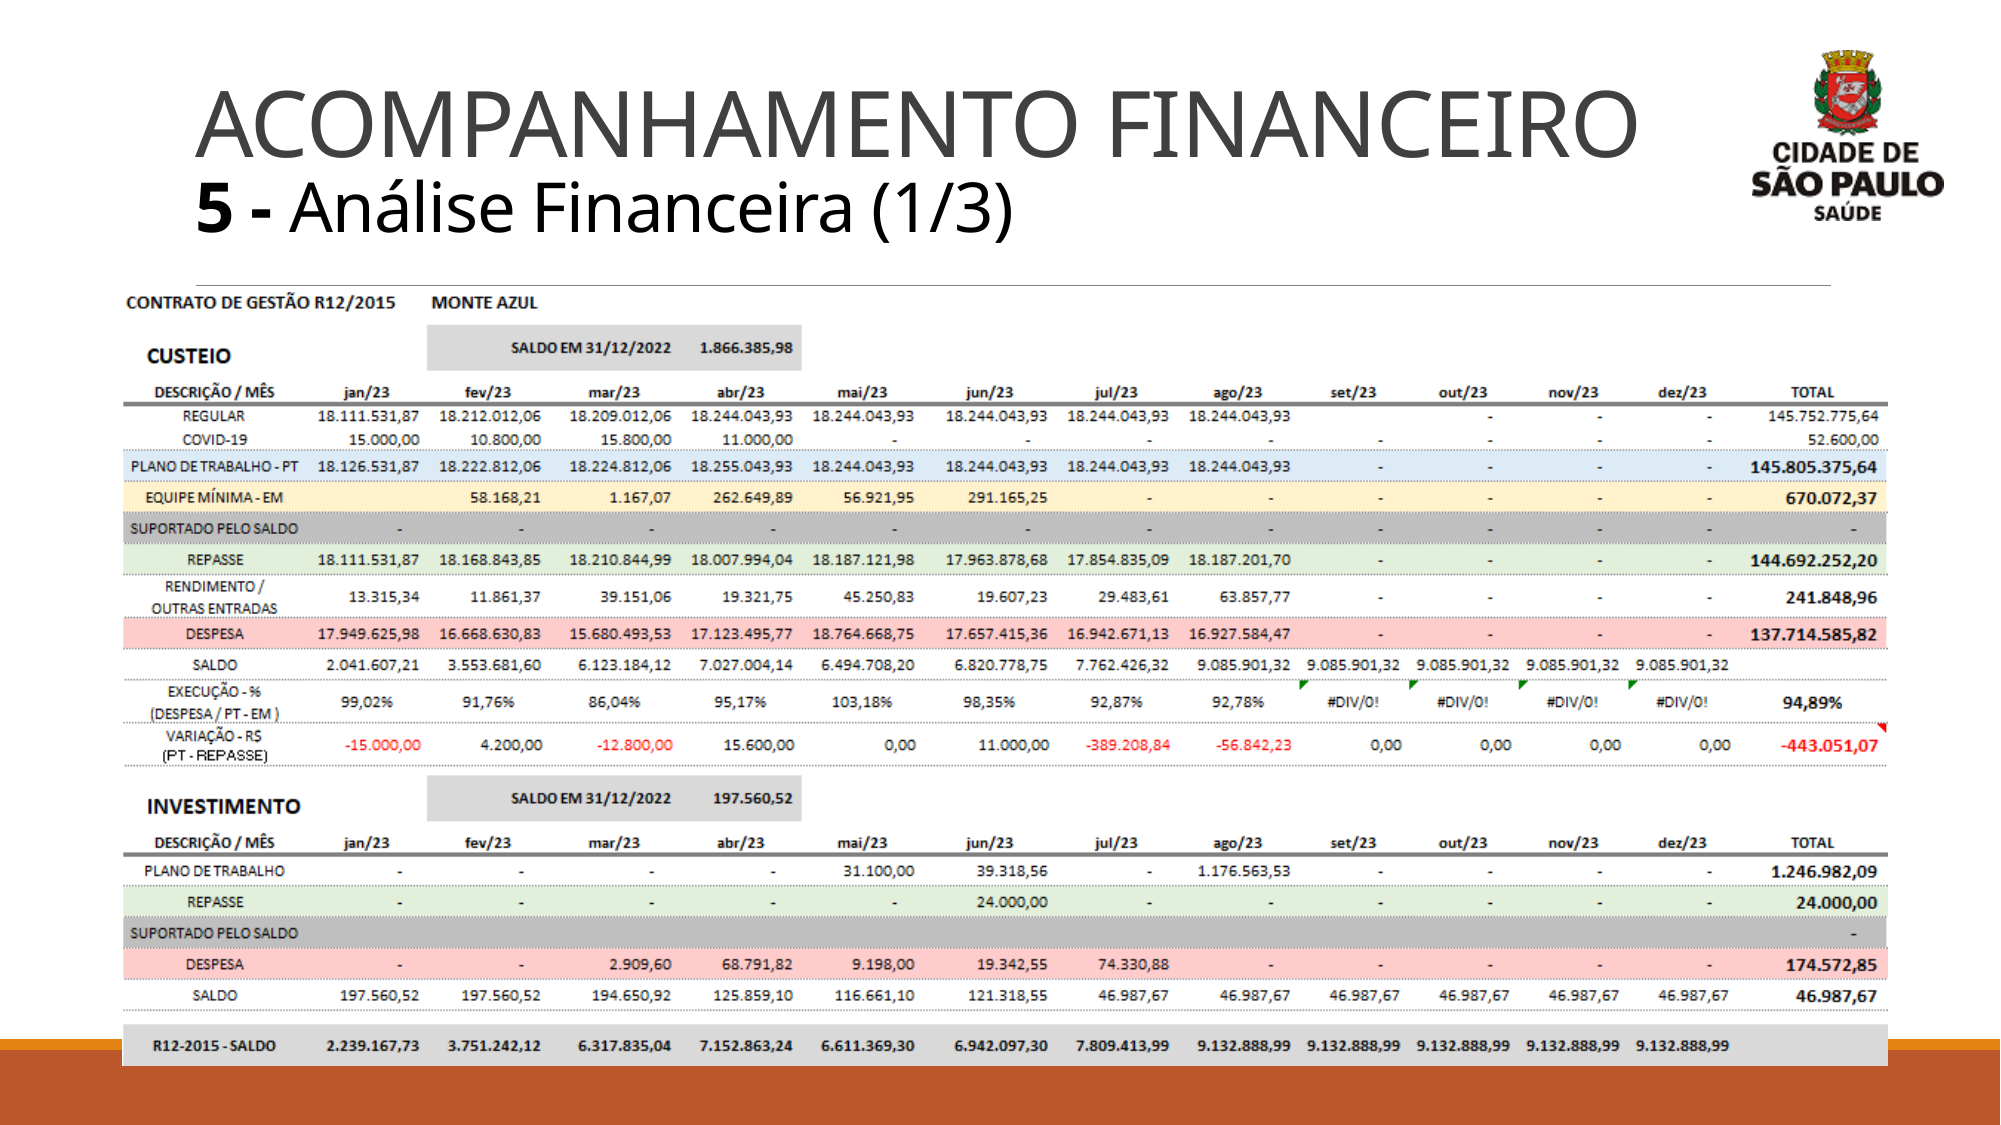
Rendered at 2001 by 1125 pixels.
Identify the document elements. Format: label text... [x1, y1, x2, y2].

title ACOMPANHAMENTO FINANCEIRO 5 - Análise Financeira (1/3) [180, 73, 1830, 254]
picture [121, 287, 1889, 1067]
picture [1752, 49, 1944, 222]
